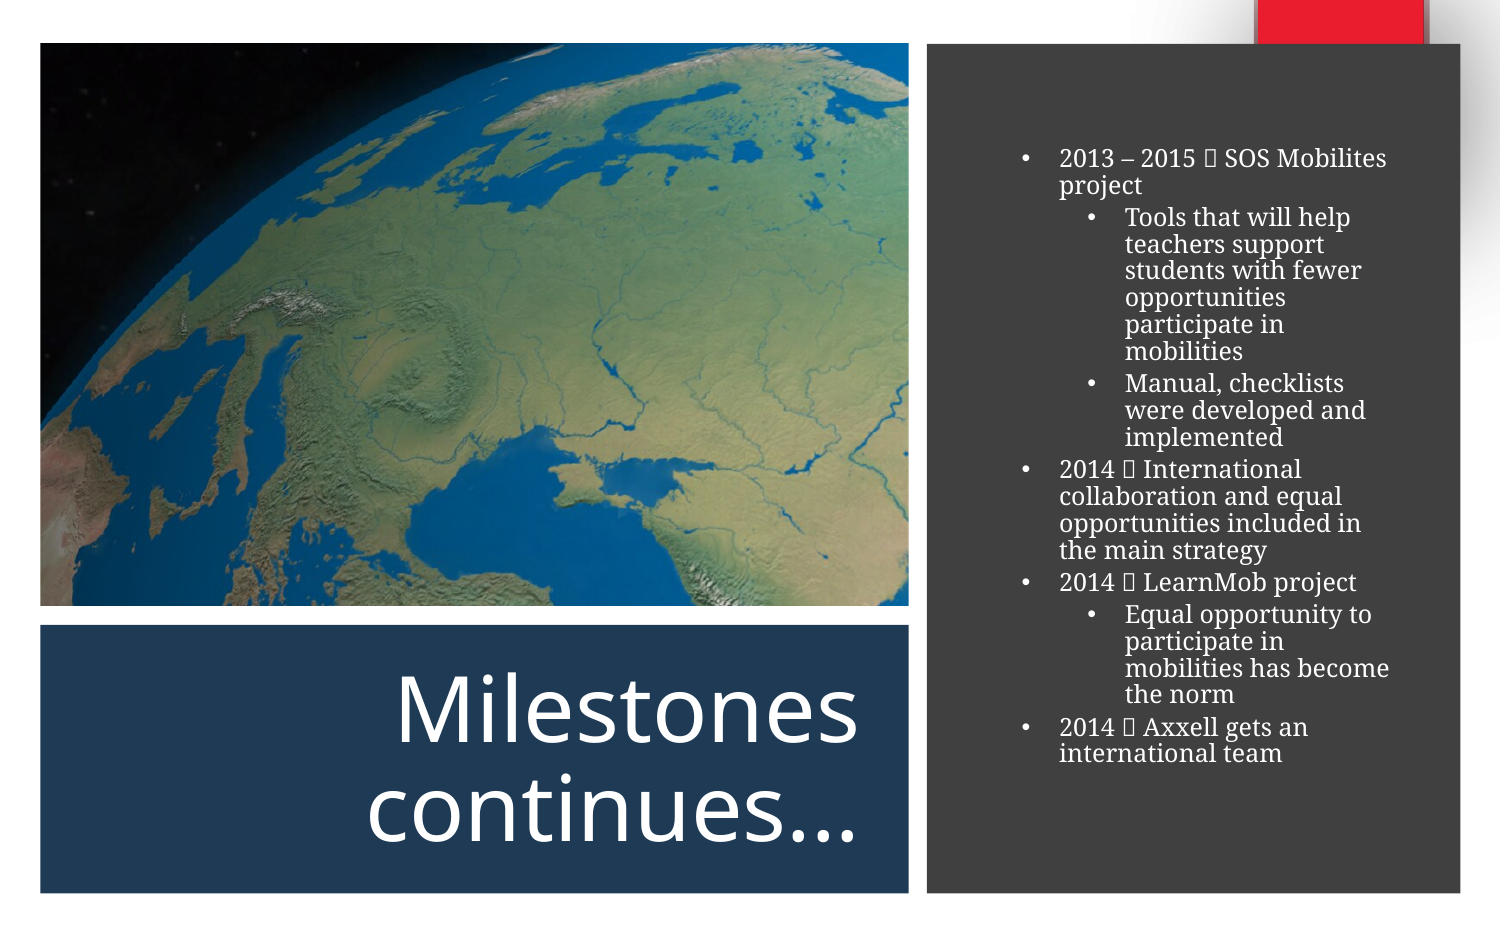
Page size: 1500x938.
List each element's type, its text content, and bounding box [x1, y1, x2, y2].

picture [1253, 0, 1430, 42]
text_box [39, 623, 910, 895]
title Milestones continues... [64, 651, 876, 874]
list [40, 43, 909, 606]
text_box [925, 42, 1462, 895]
list 2013 – 2015  SOS Mobilites project Tools that will help teachers support students with fewer opportunities participate in mobilities Manual, checklists were developed and implemented 2014  International collaboration and equal opportunities included in the main strategy 2014  LearnMob project Equal opportunity to participate in mobilities has become the norm 2014  Axxell gets an international team [987, 125, 1410, 789]
